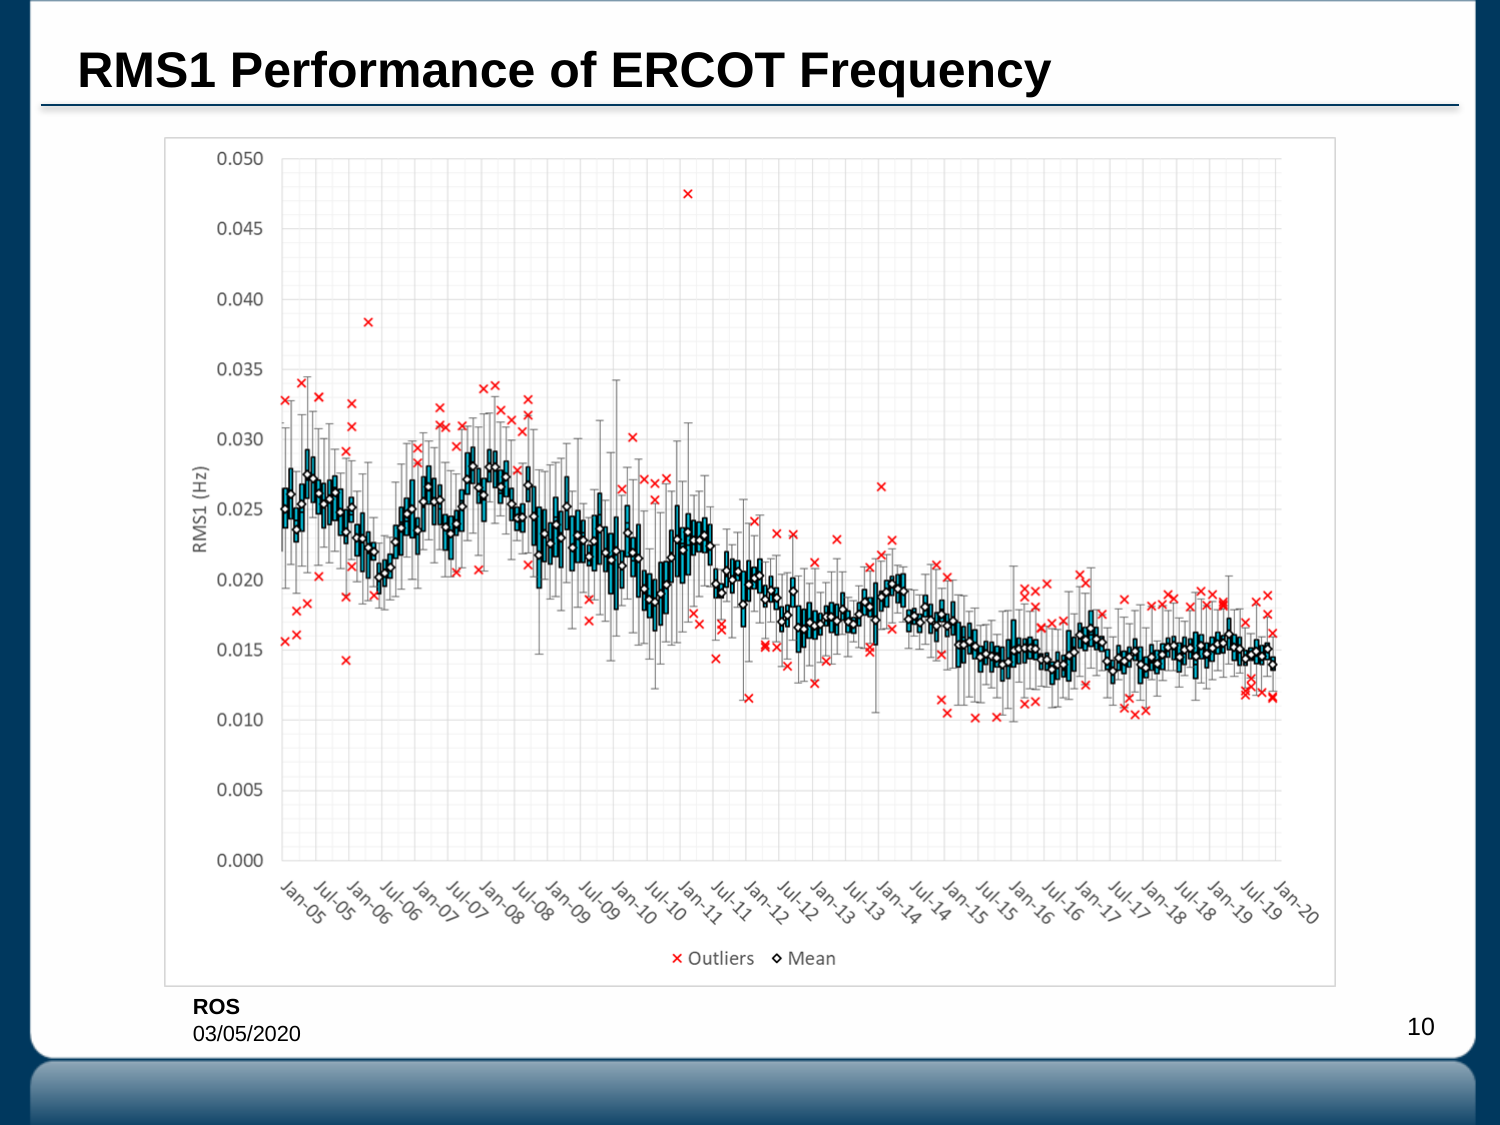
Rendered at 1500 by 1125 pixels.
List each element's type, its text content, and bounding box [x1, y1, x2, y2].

picture [0, 0, 1500, 1125]
title RMS1 Performance of ERCOT Frequency [62, 29, 1450, 106]
